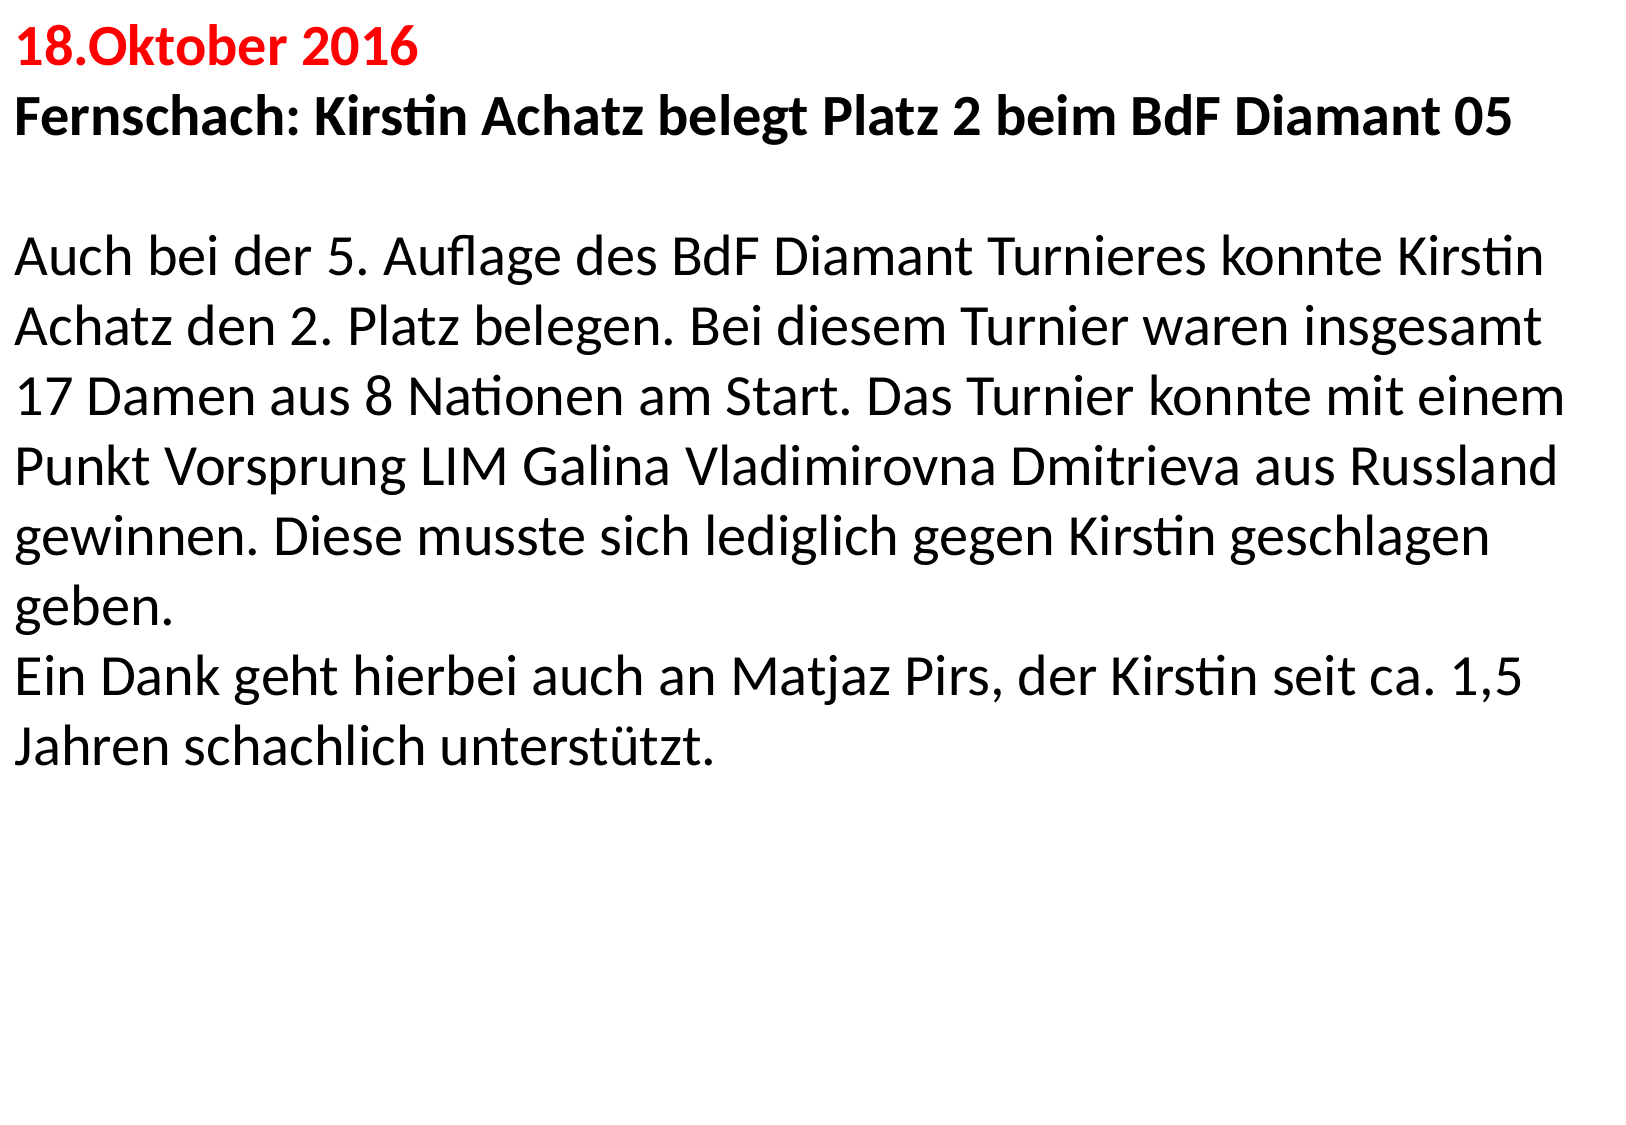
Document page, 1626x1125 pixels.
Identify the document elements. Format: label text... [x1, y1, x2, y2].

text_box 18.Oktober 2016 Fernschach: Kirstin Achatz belegt Platz 2 beim BdF Diamant 05 Auch bei der 5. Auflage des BdF Diamant Turnieres konnte Kirstin Achatz den 2. Platz belegen. Bei diesem Turnier waren insgesamt 17 Damen aus 8 Nationen am Start. Das Turnier konnte mit einem Punkt Vorsprung LIM Galina Vladimirovna Dmitrieva aus Russland gewinnen. Diese musste sich lediglich gegen Kirstin geschlagen geben. Ein Dank geht hierbei auch an Matjaz Pirs, der Kirstin seit ca. 1,5 Jahren schachlich unterstützt. [0, 0, 1625, 785]
